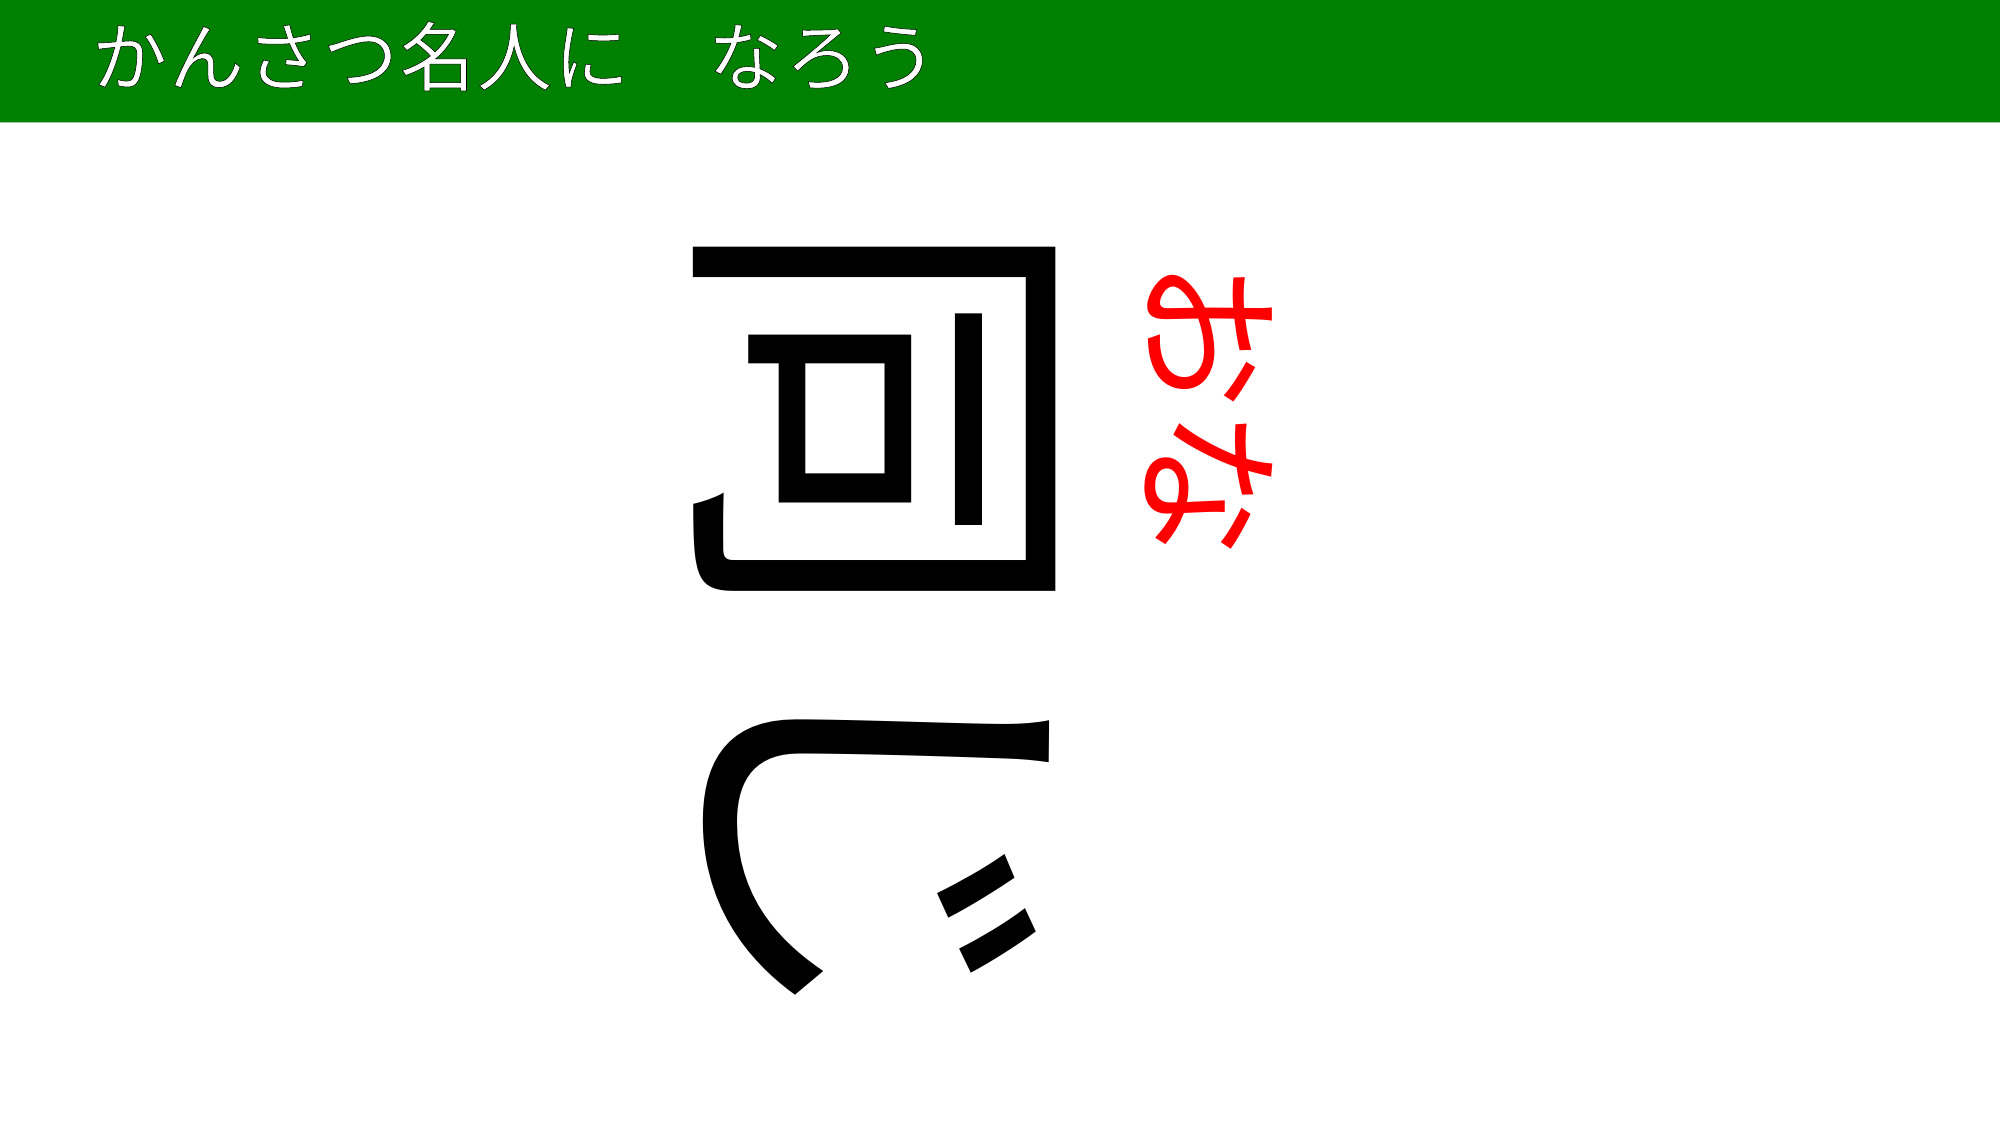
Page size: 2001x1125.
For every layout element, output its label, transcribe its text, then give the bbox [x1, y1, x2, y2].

text_box 同じ [616, 195, 1152, 1125]
title かんさつ名人に なろう [0, 0, 1712, 123]
text_box おな [1152, 244, 1310, 563]
slide_number 42 [1712, 0, 2000, 123]
